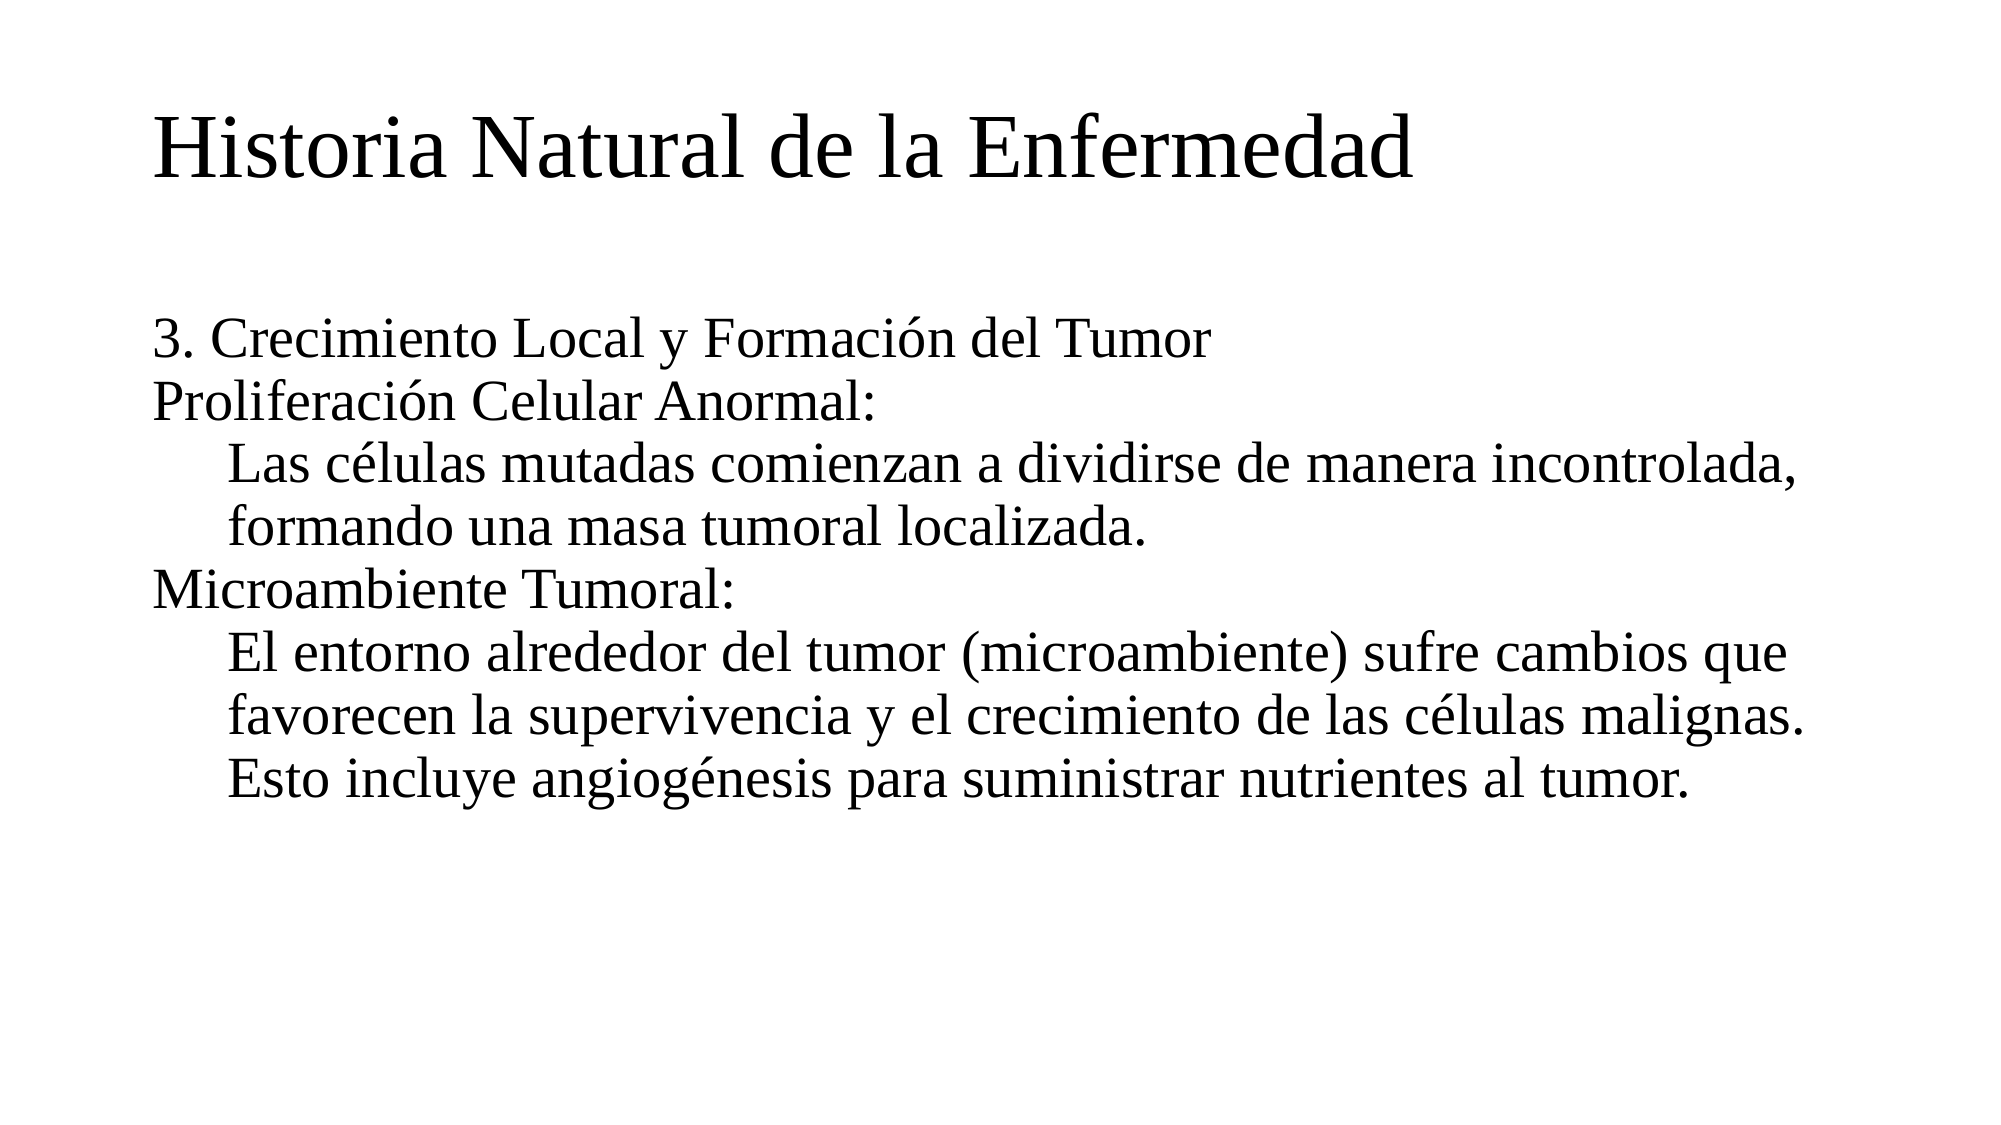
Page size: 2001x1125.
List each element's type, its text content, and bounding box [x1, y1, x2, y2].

title Historia Natural de la Enfermedad [137, 38, 1863, 257]
list 3. Crecimiento Local y Formación del Tumor Proliferación Celular Anormal: Las células mutadas comienzan a dividirse de manera incontrolada, formando una masa tumoral localizada. Microambiente Tumoral: El entorno alrededor del tumor (microambiente) sufre cambios que favorecen la supervivencia y el crecimiento de las células malignas. Esto incluye angiogénesis para suministrar nutrientes al tumor. [137, 299, 1863, 1014]
